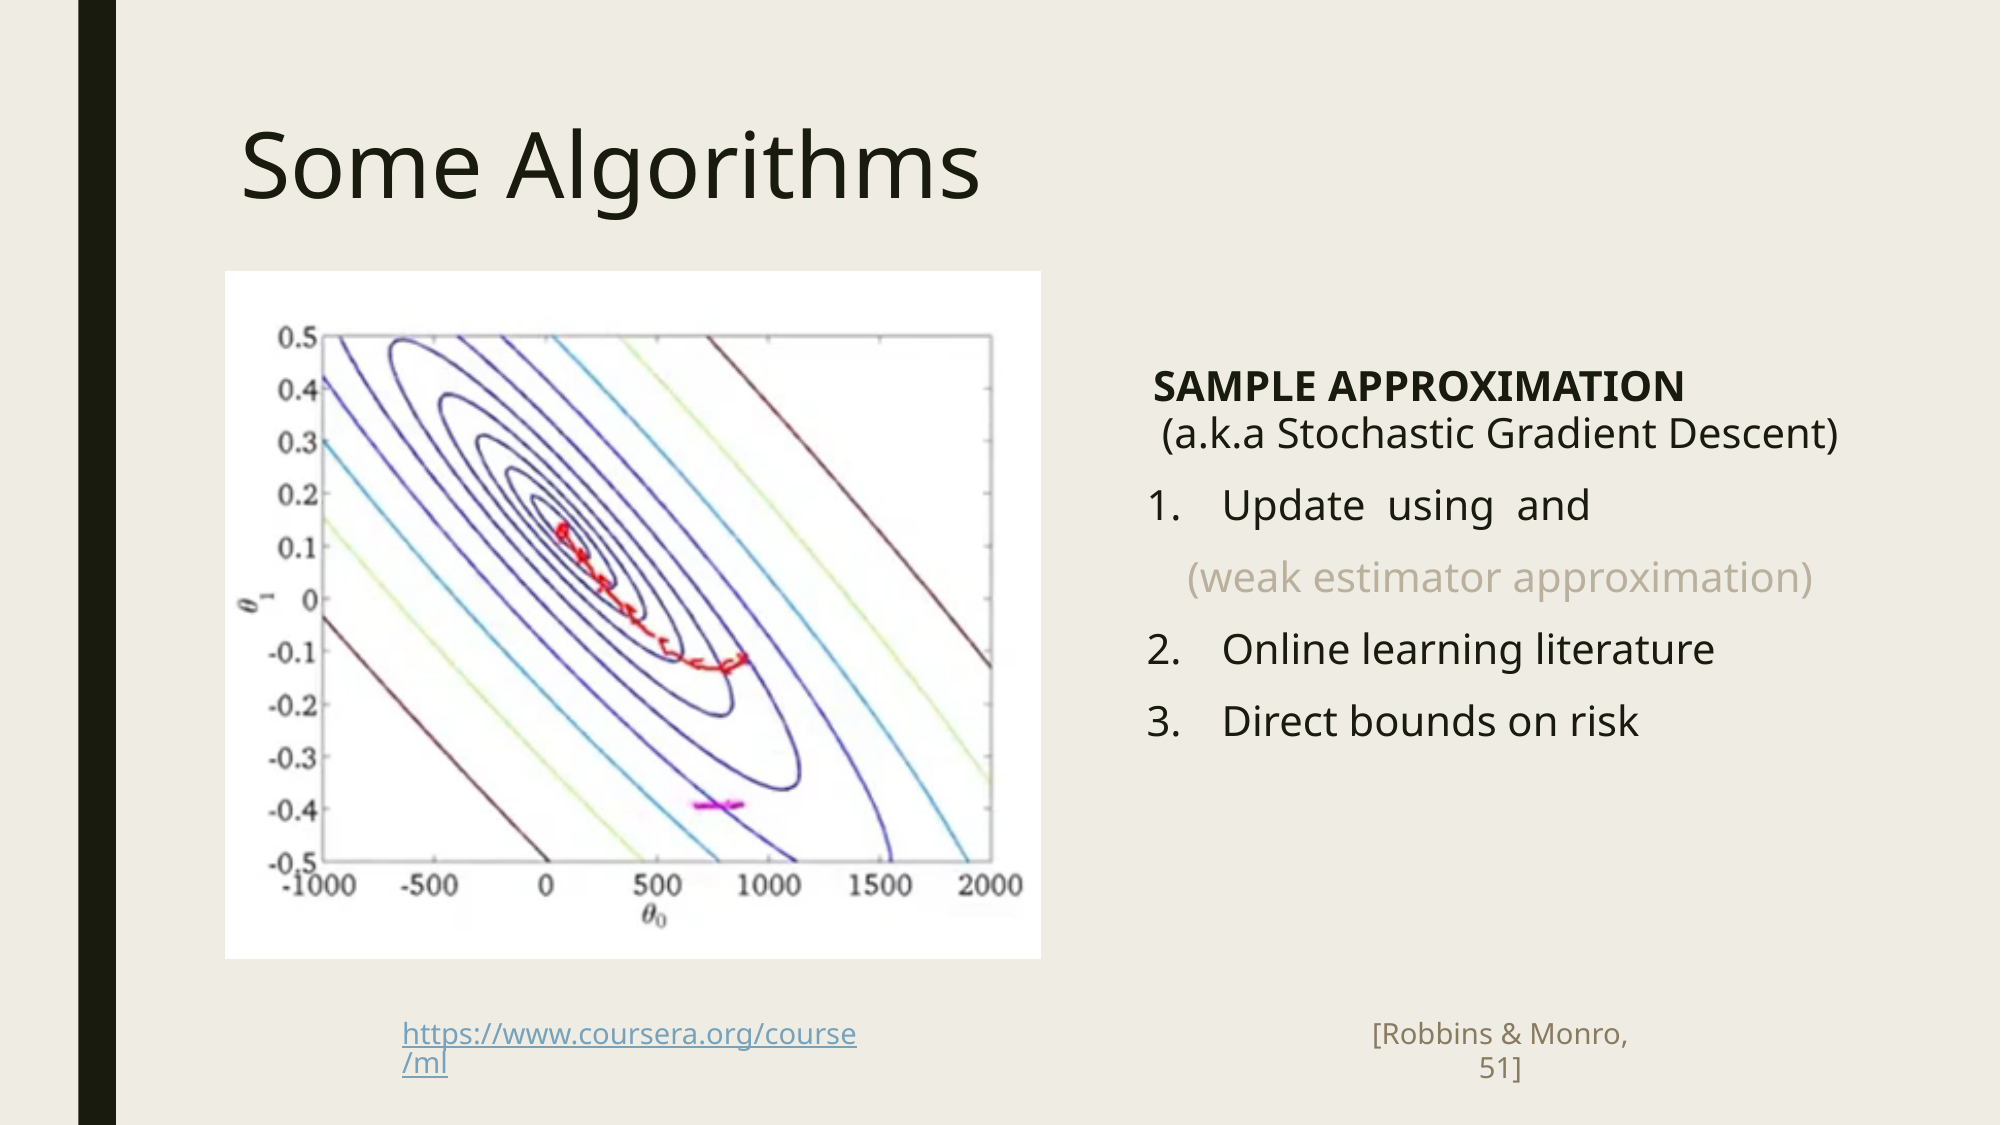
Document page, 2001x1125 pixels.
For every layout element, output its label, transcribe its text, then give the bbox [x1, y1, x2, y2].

text_box [Robbins & Monro, 51] [1338, 1007, 1662, 1125]
title Some Algorithms [225, 112, 1800, 357]
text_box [224, 270, 1041, 959]
text_box https://www.coursera.org/course/ml [387, 1007, 879, 1063]
